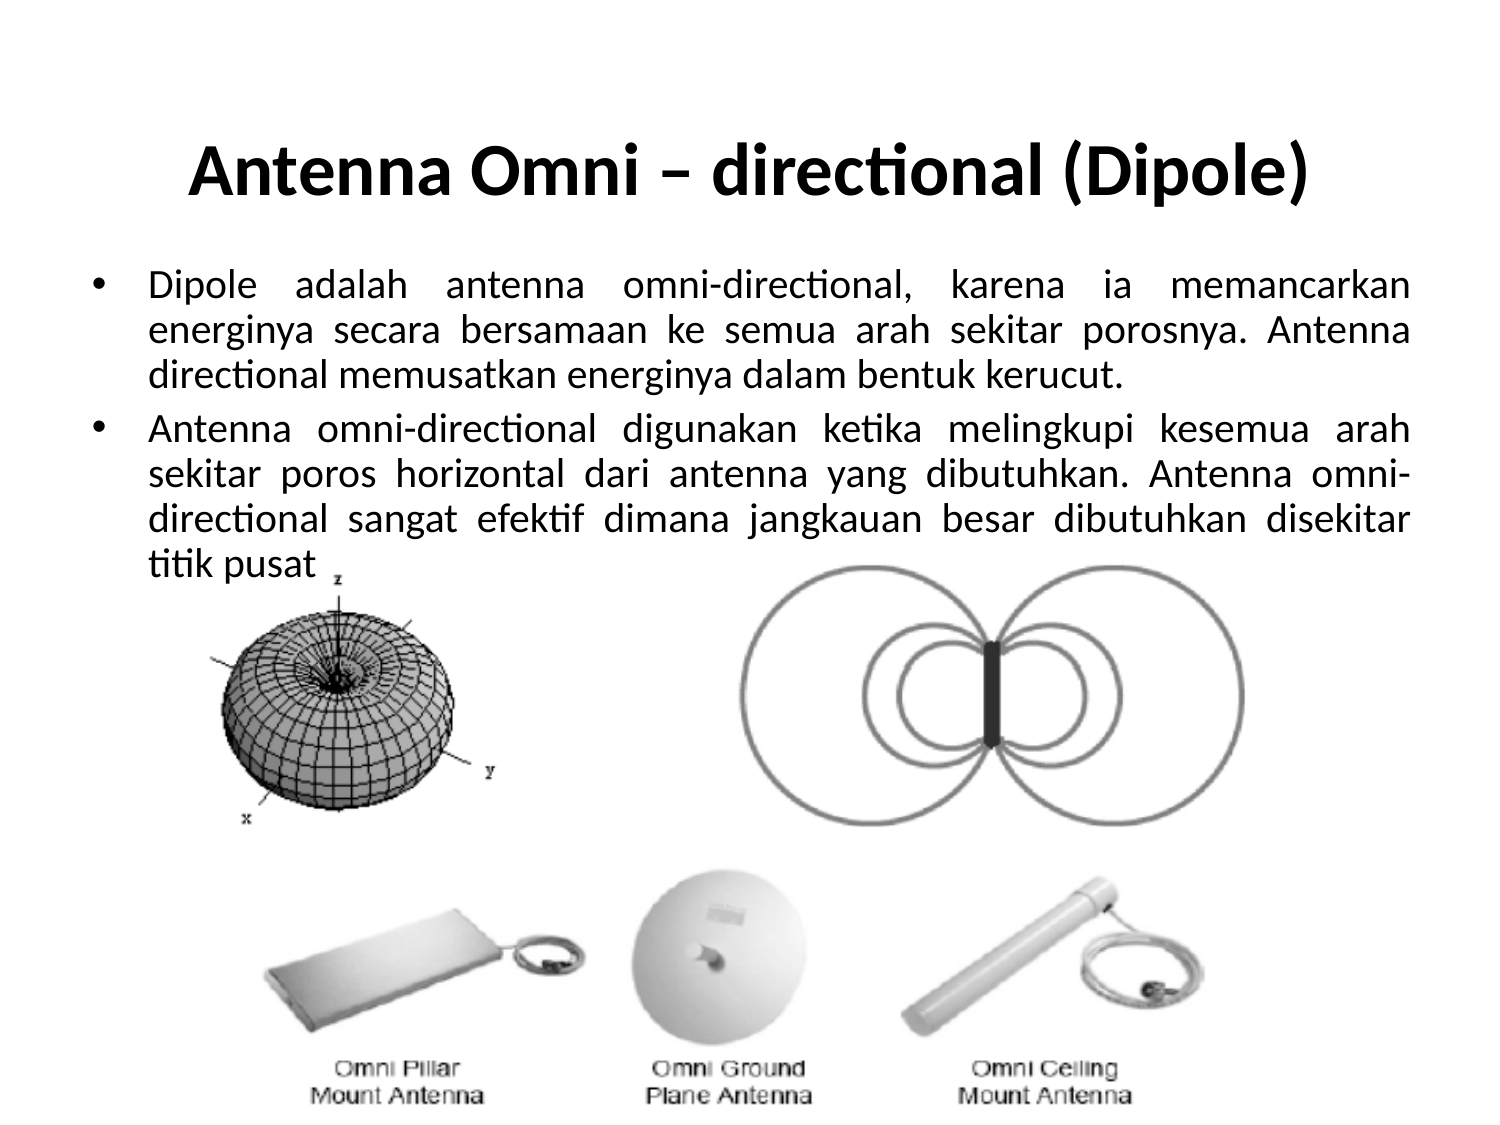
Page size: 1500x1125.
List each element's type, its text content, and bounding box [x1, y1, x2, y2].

picture [88, 503, 1356, 1125]
title Antenna Omni – directional (Dipole) [75, 75, 1425, 256]
list Dipole adalah antenna omni-directional, karena ia memancarkan energinya secara bersamaan ke semua arah sekitar porosnya. Antenna directional memusatkan energinya dalam bentuk kerucut. Antenna omni-directional digunakan ketika melingkupi kesemua arah sekitar poros horizontal dari antenna yang dibutuhkan. Antenna omni-directional sangat efektif dimana jangkauan besar dibutuhkan disekitar titik pusat [76, 255, 1427, 893]
